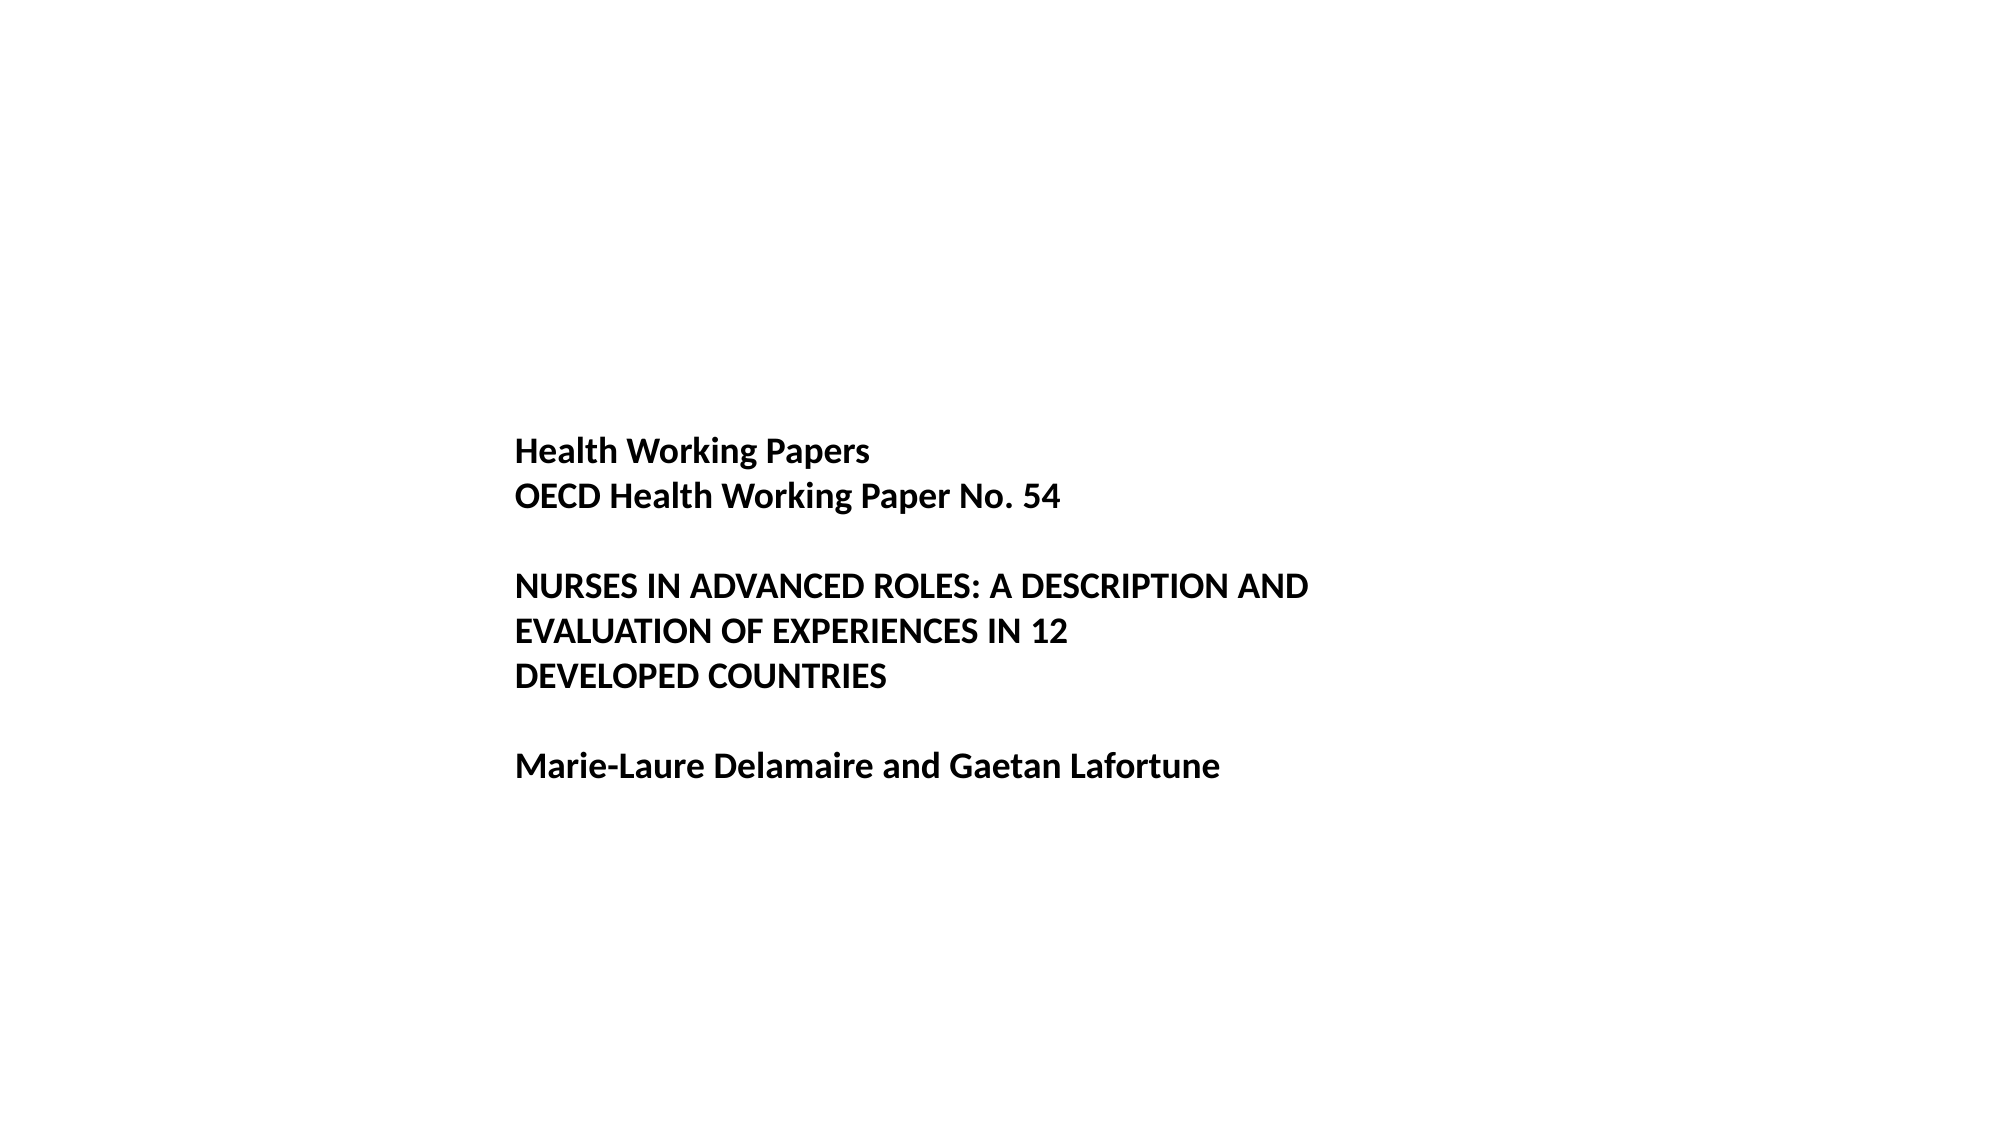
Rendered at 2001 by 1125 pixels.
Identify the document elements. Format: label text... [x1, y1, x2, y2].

text_box Health Working Papers OECD Health Working Paper No. 54 NURSES IN ADVANCED ROLES: A DESCRIPTION AND EVALUATION OF EXPERIENCES IN 12 DEVELOPED COUNTRIES Marie-Laure Delamaire and Gaetan Lafortune [500, 418, 1500, 794]
